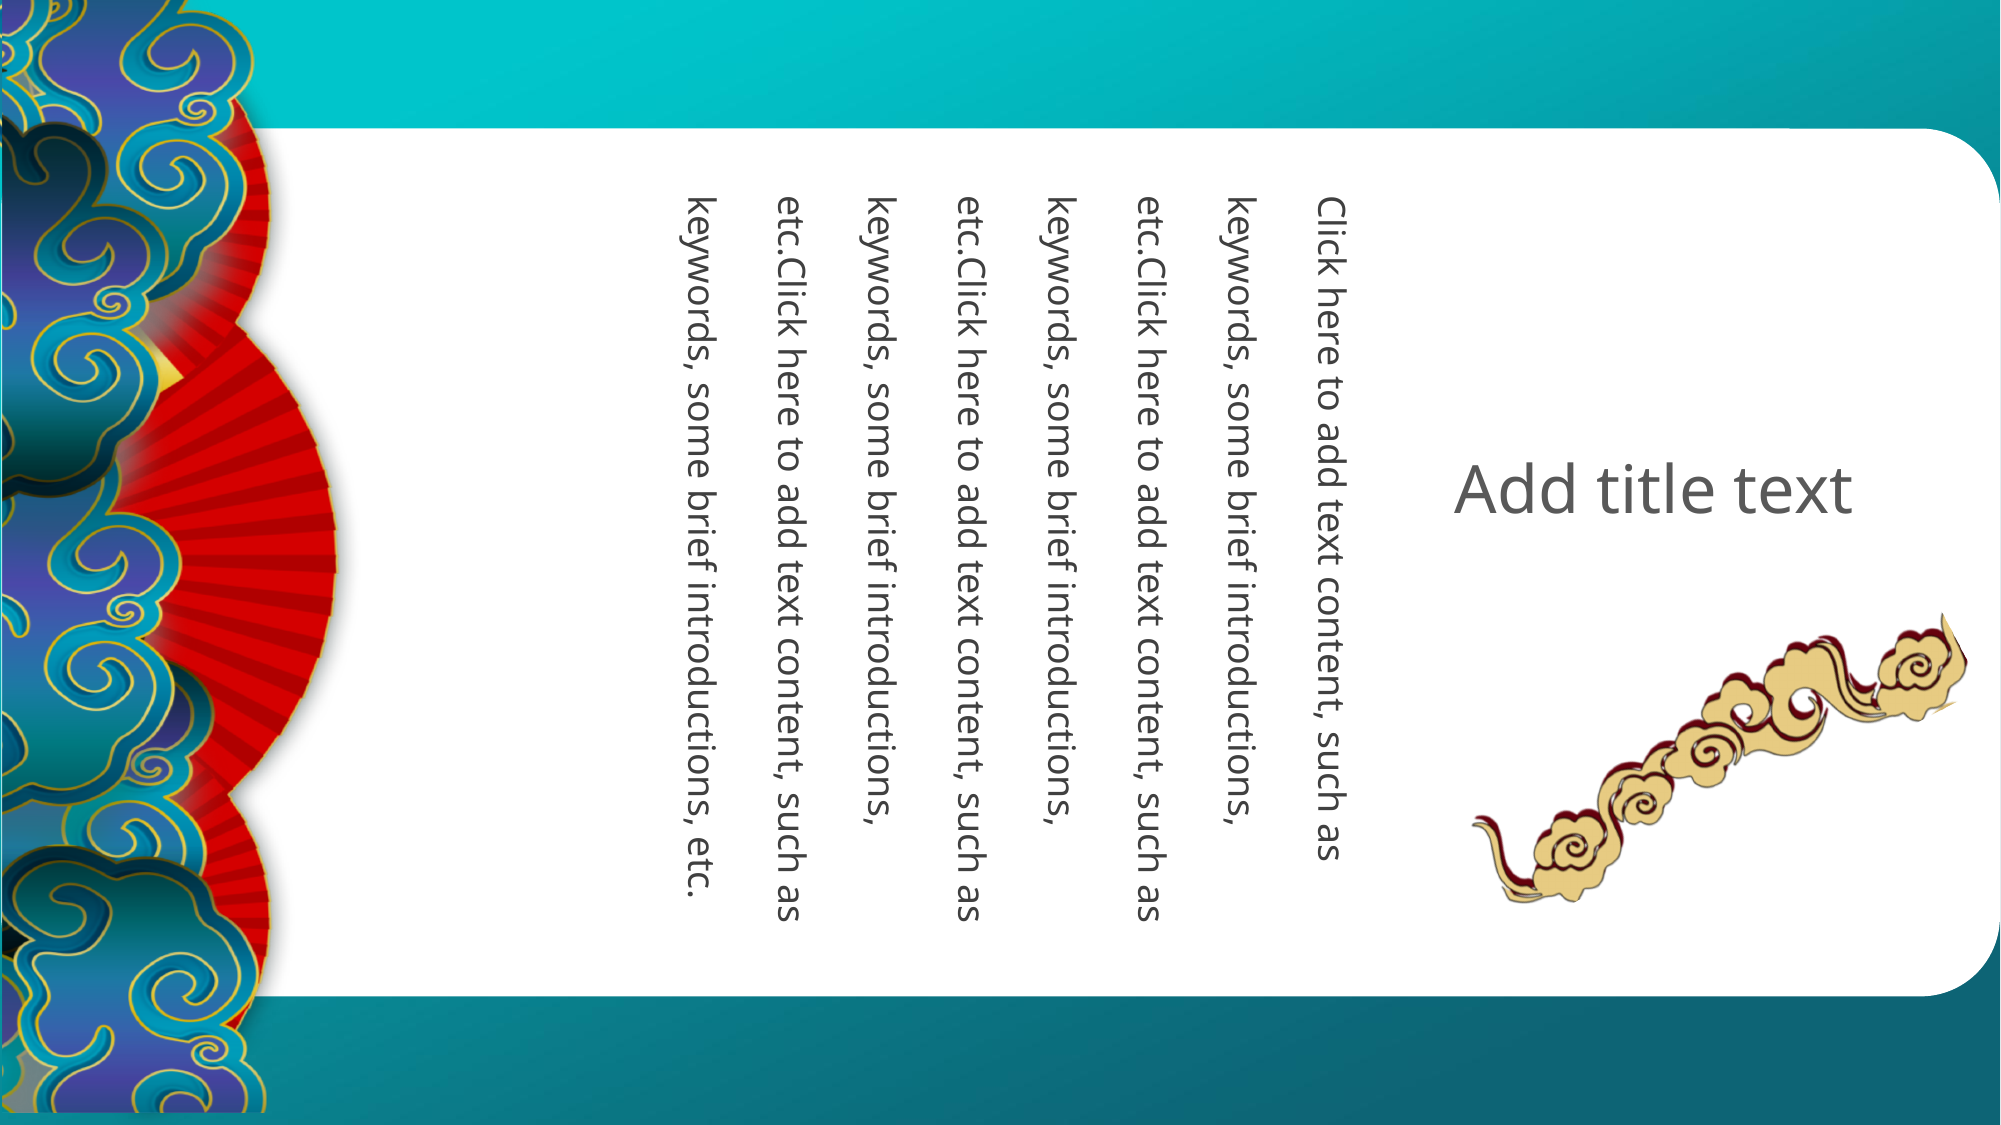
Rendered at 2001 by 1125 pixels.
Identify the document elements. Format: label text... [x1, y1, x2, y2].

text_box Add title text [1403, 399, 1905, 535]
text_box [367, 127, 2000, 998]
picture [0, 0, 2001, 1125]
text_box Click here to add text content, such as keywords, some brief introductions, etc.Click here to add text content, such as keywords, some brief introductions, etc.Click here to add text content, such as keywords, some brief introductions, etc.Click here to add text content, such as keywords, some brief introductions, etc. [650, 180, 1409, 945]
